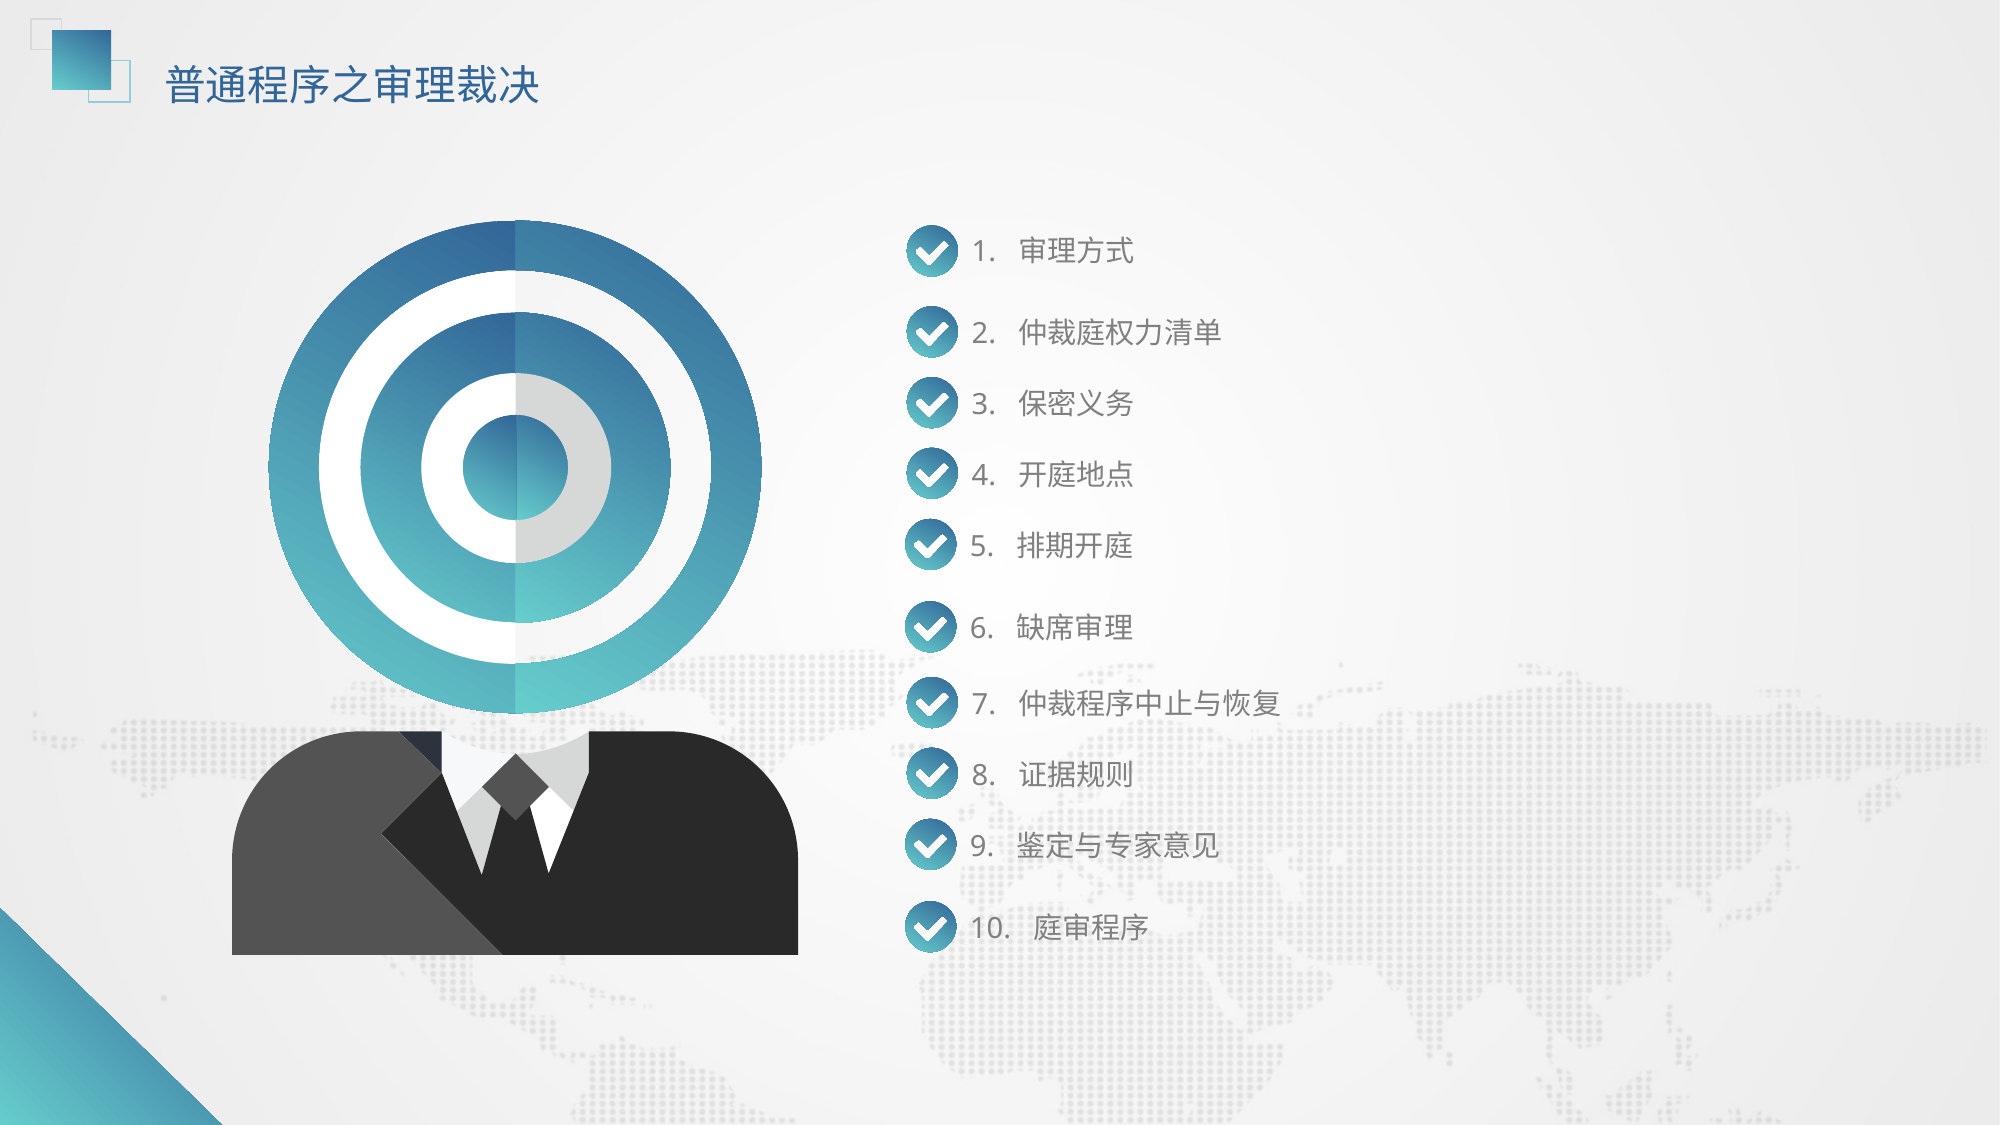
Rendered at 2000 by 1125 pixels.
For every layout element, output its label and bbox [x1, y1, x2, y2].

text_box [231, 220, 799, 956]
picture [0, 0, 2000, 1125]
